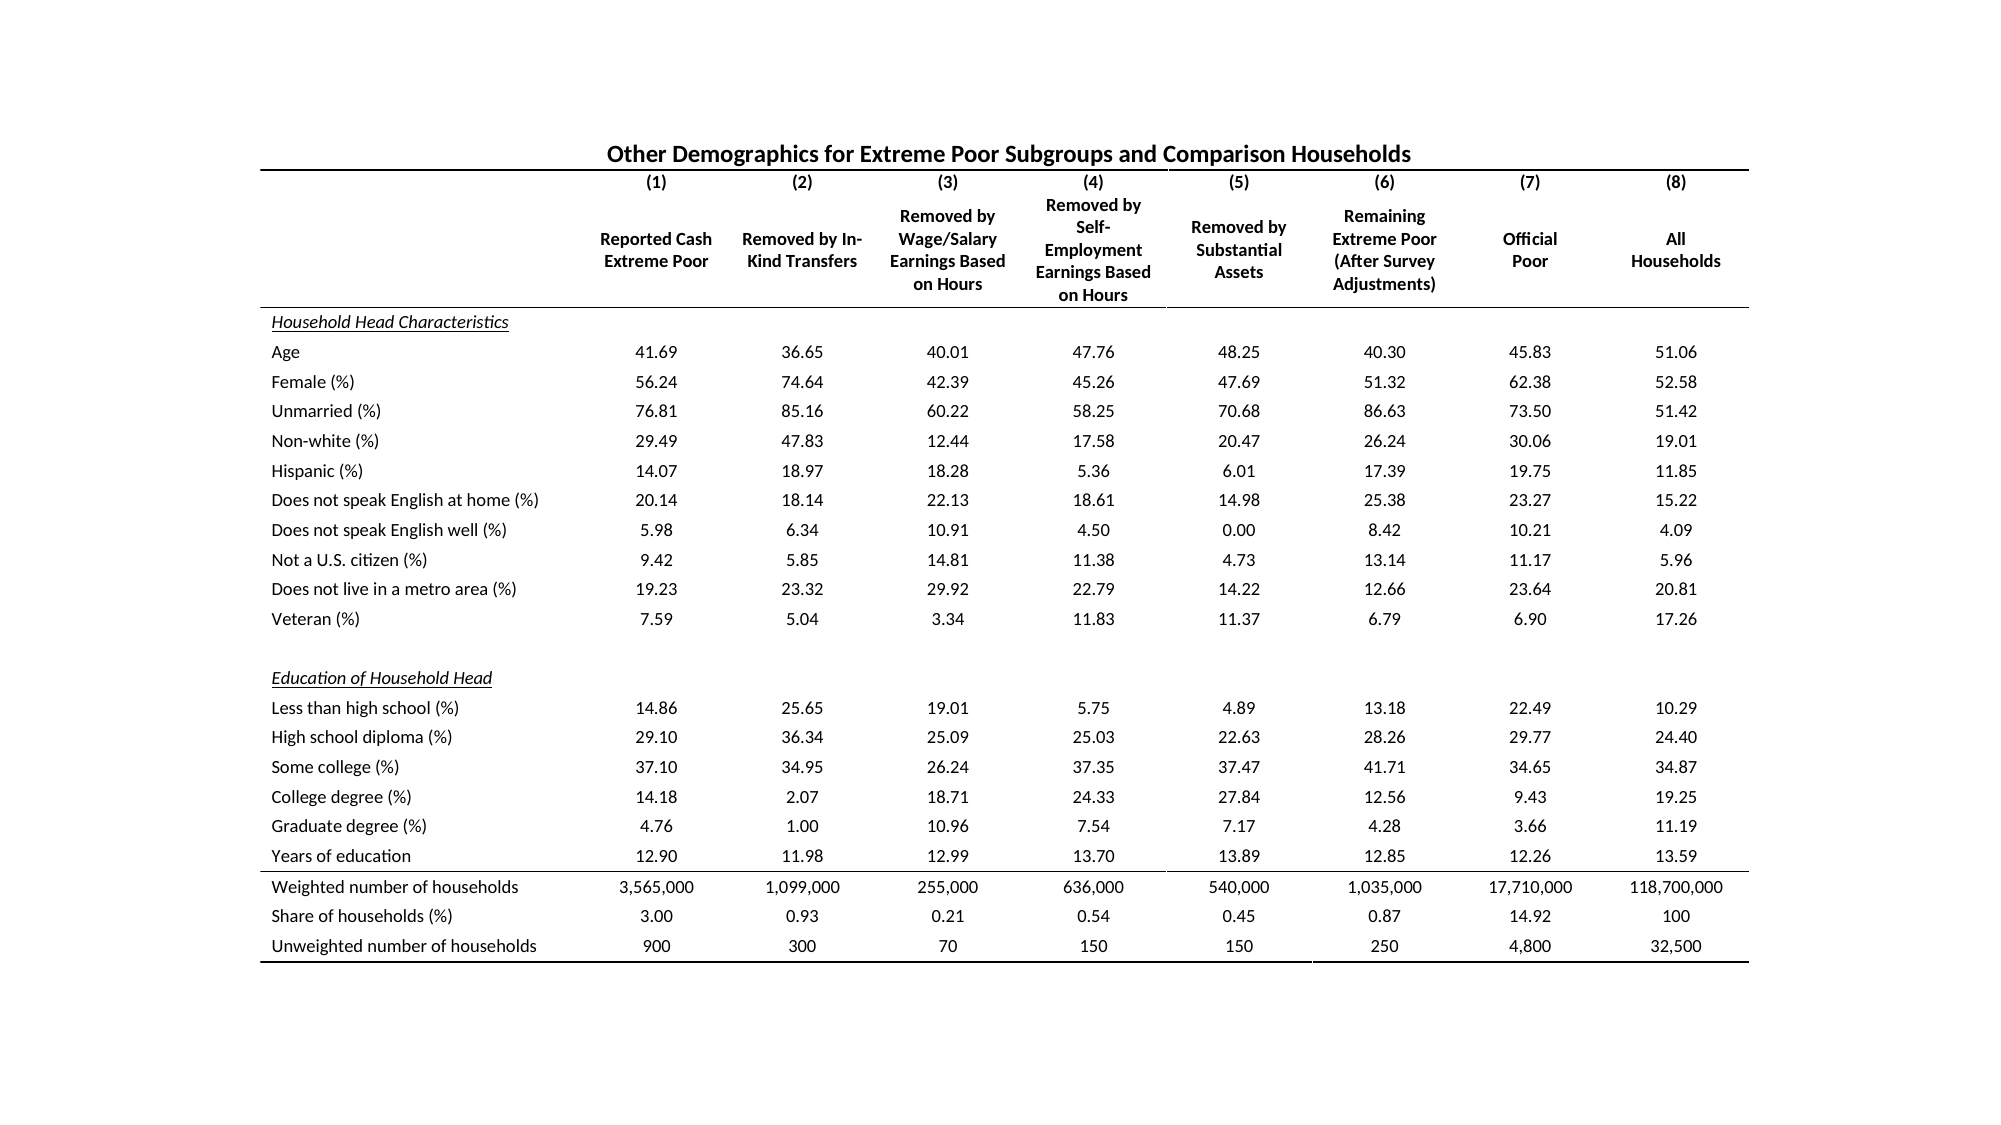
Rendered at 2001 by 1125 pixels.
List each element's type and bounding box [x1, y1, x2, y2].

picture [260, 138, 1761, 987]
